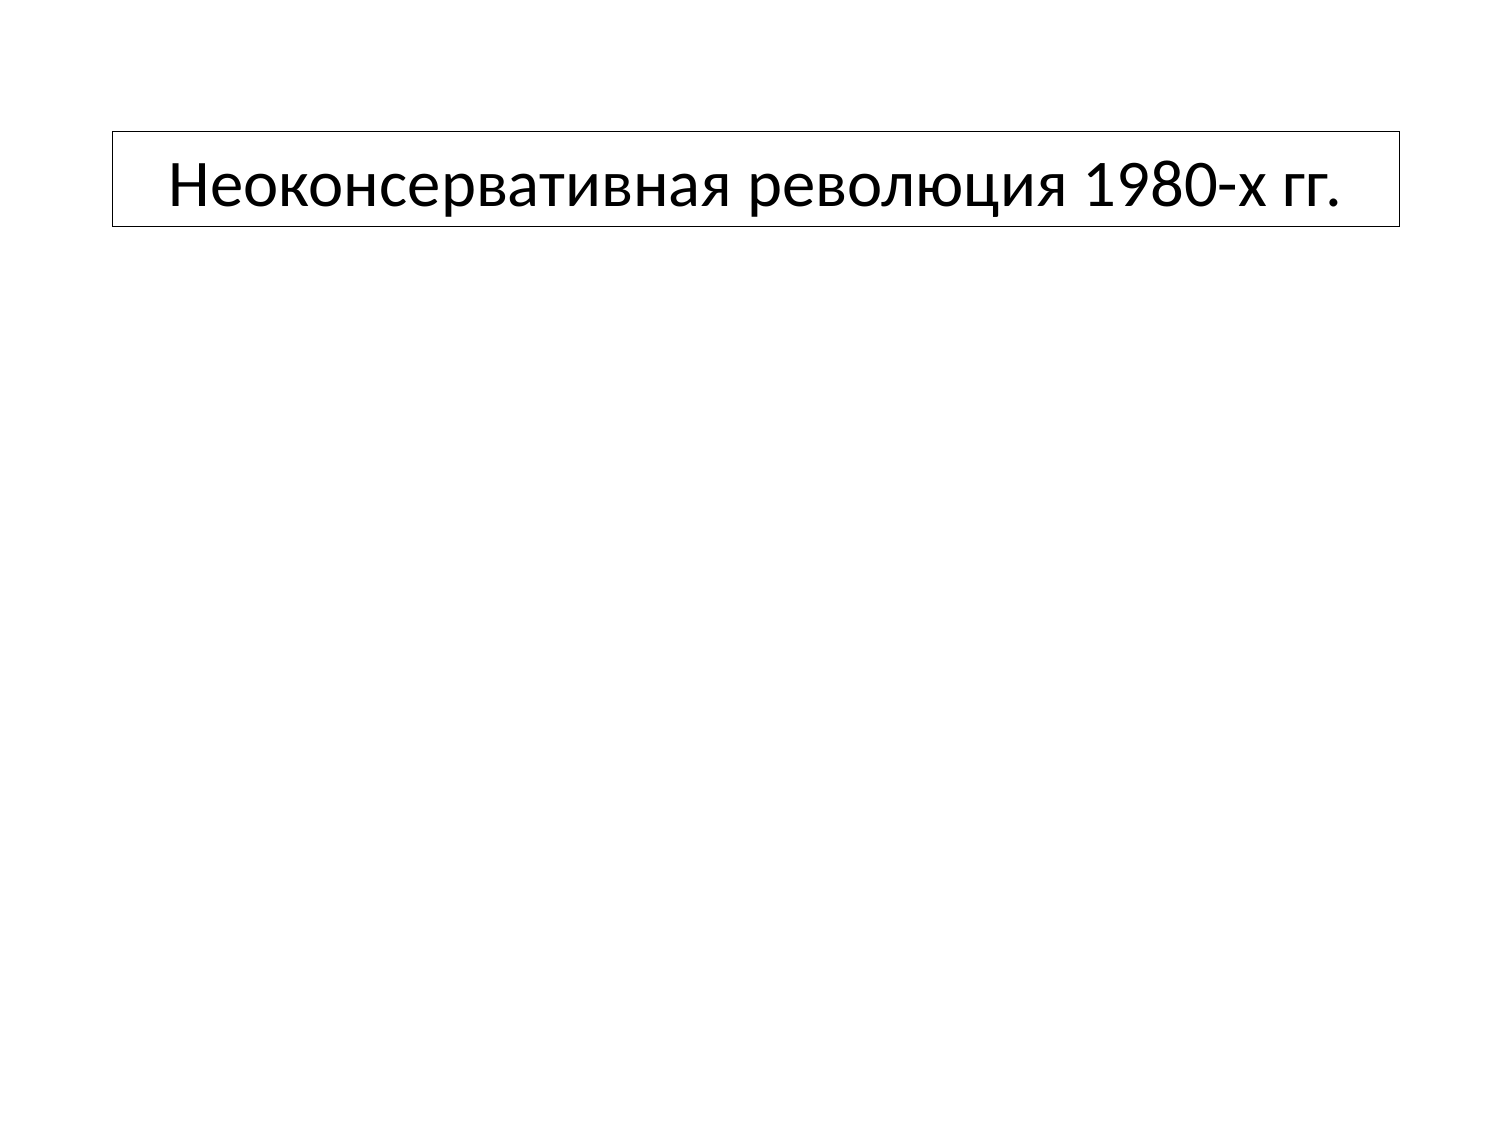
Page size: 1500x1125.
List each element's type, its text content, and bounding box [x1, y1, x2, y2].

text_box Неоконсервативная революция 1980-х гг. [112, 131, 1400, 227]
